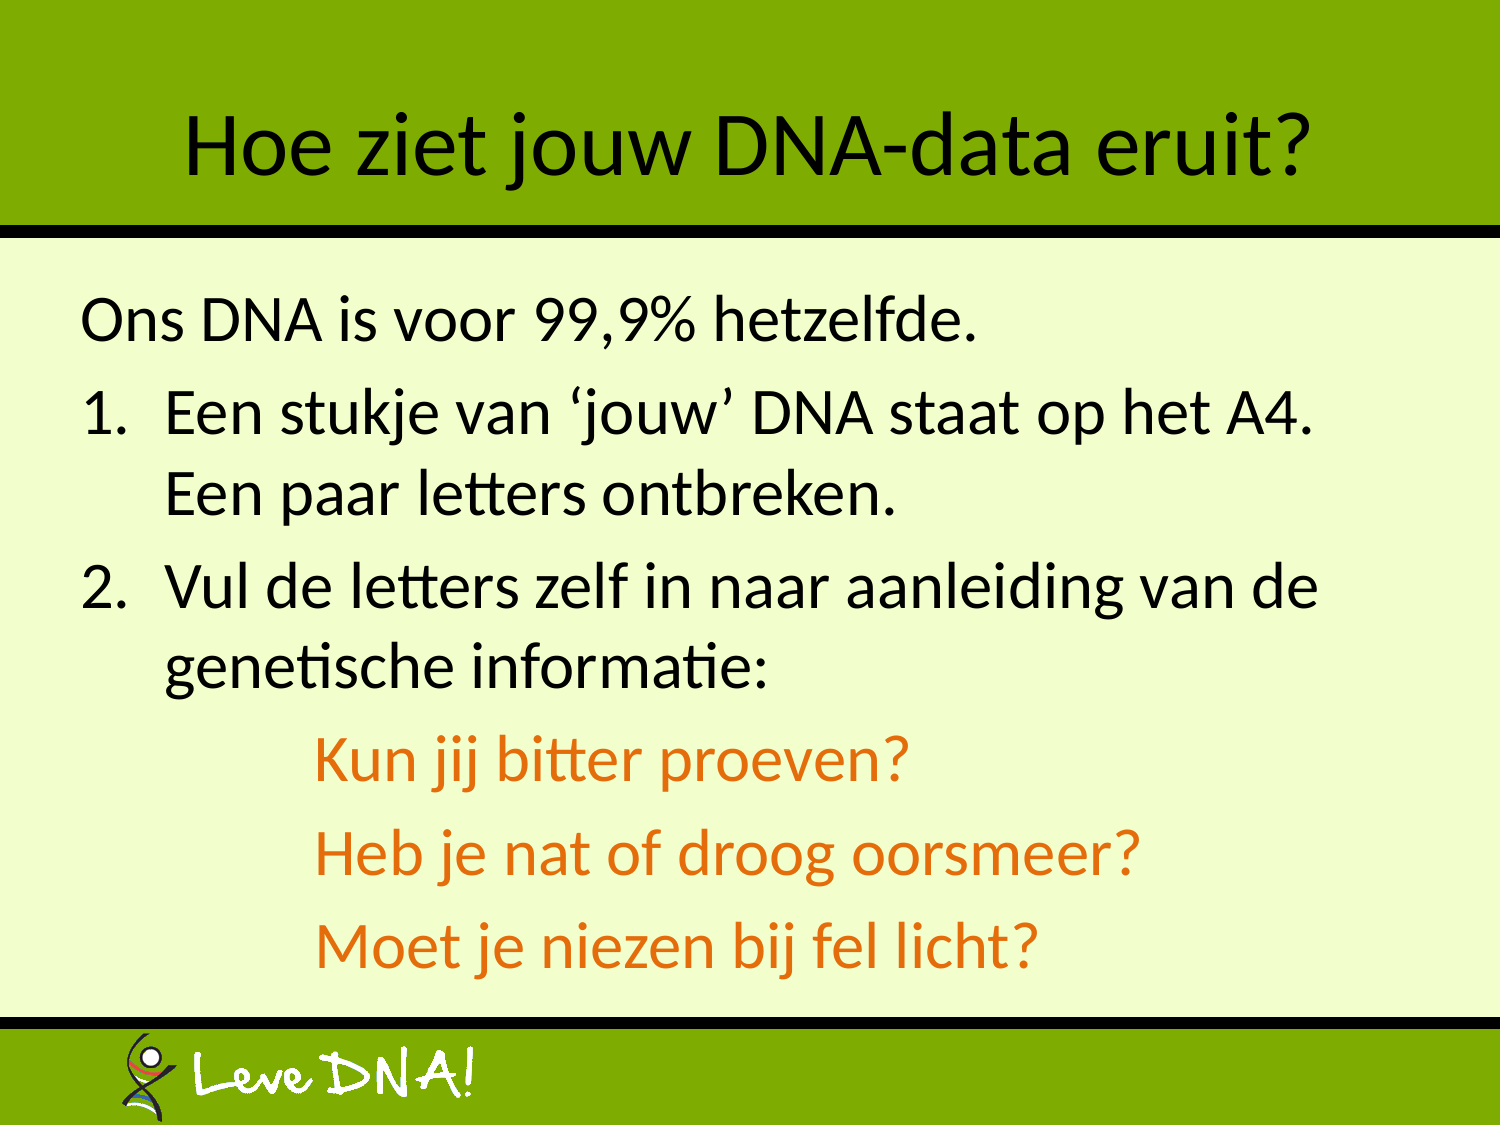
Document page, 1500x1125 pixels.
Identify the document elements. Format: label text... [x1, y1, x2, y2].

title Hoe ziet jouw DNA-data eruit? [75, 45, 1425, 233]
list Ons DNA is voor 99,9% hetzelfde. Een stukje van ‘jouw’ DNA staat op het A4. Een paar letters ontbreken. Vul de letters zelf in naar aanleiding van de genetische informatie: Kun jij bitter proeven? Heb je nat of droog oorsmeer? Moet je niezen bij fel licht? [64, 267, 1415, 1010]
picture [112, 1023, 491, 1125]
